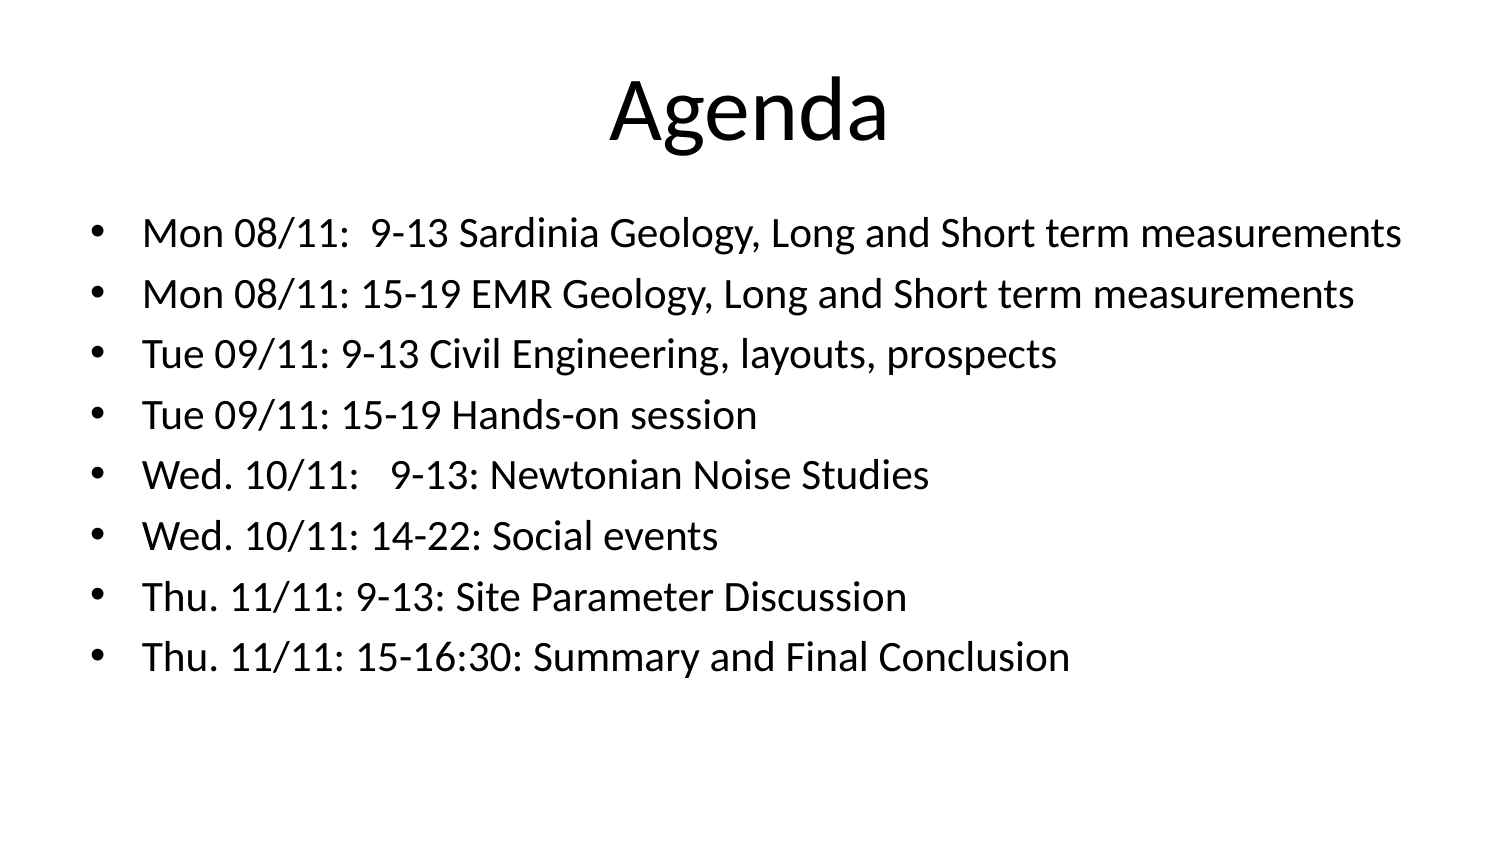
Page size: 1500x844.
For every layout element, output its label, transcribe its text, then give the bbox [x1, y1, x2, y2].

title Agenda [75, 33, 1425, 175]
list Mon 08/11: 9-13 Sardinia Geology, Long and Short term measurements Mon 08/11: 15-19 EMR Geology, Long and Short term measurements Tue 09/11: 9-13 Civil Engineering, layouts, prospects Tue 09/11: 15-19 Hands-on session Wed. 10/11: 9-13: Newtonian Noise Studies Wed. 10/11: 14-22: Social events Thu. 11/11: 9-13: Site Parameter Discussion Thu. 11/11: 15-16:30: Summary and Final Conclusion [75, 196, 1425, 754]
